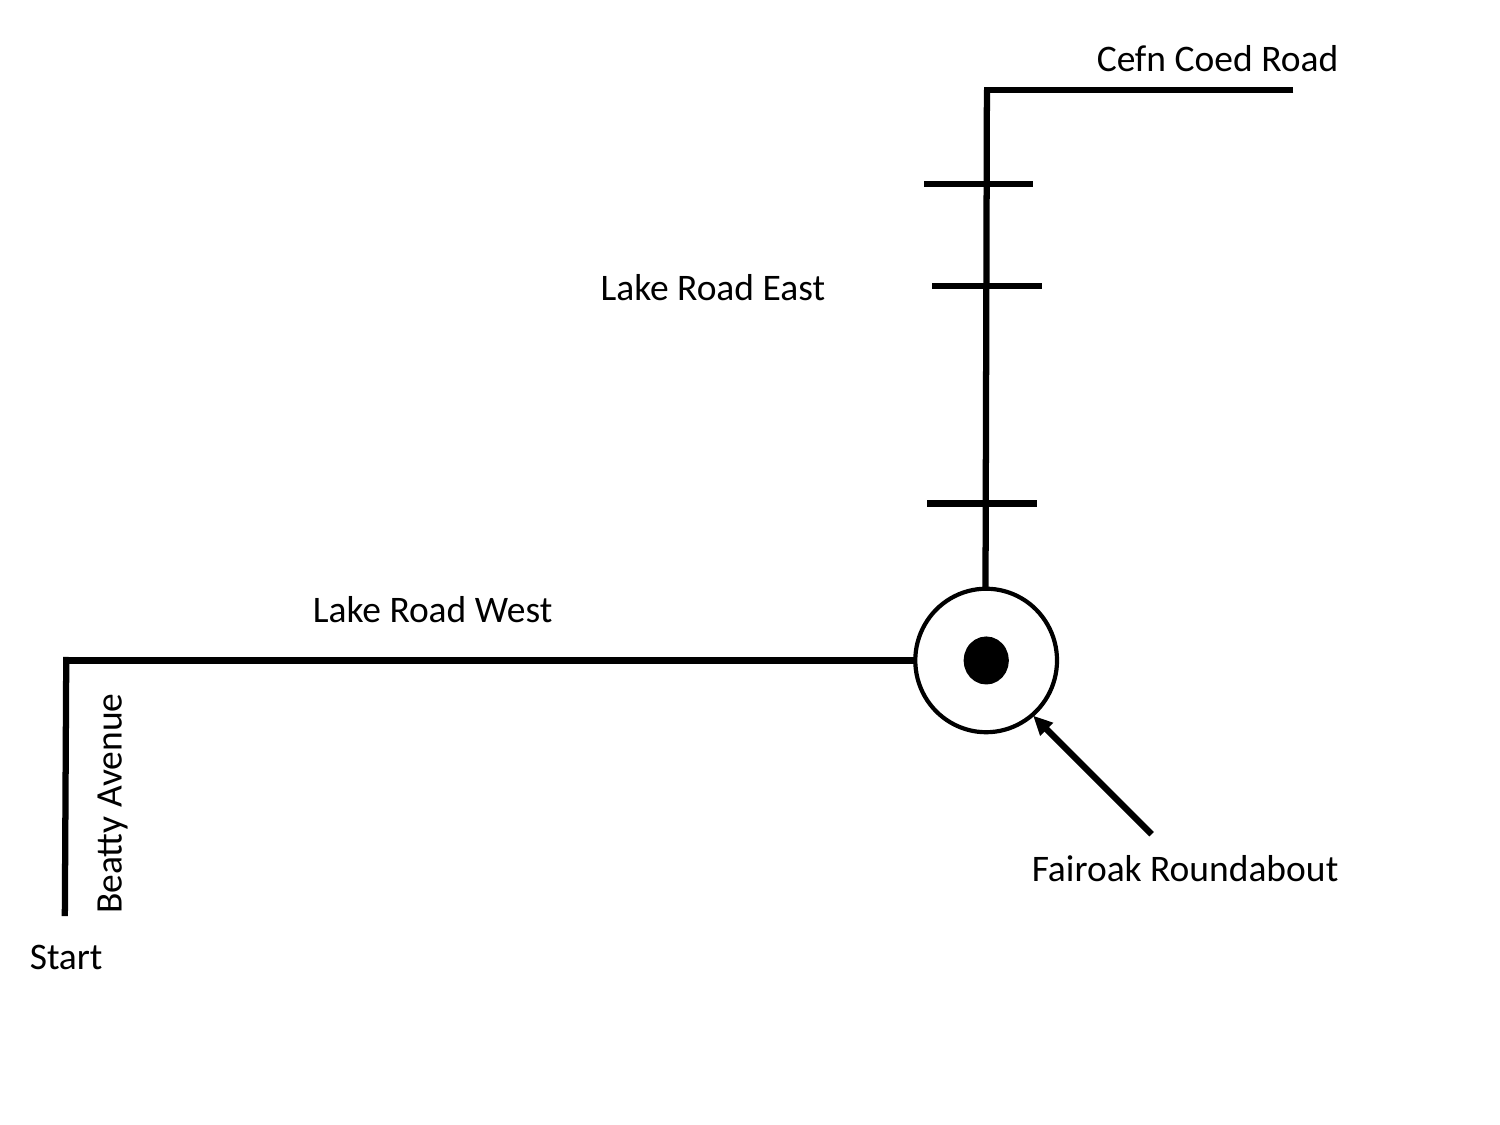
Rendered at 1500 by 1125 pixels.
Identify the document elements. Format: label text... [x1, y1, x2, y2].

text_box [913, 586, 1060, 735]
text_box Fairoak Roundabout [1017, 836, 1354, 897]
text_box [1033, 715, 1152, 835]
text_box Lake Road East [585, 255, 841, 315]
text_box Lake Road West [298, 577, 568, 638]
text_box Cefn Coed Road [1082, 26, 1354, 87]
text_box [963, 636, 1009, 685]
text_box Start [14, 924, 118, 985]
text_box Beatty Avenue [76, 668, 137, 929]
